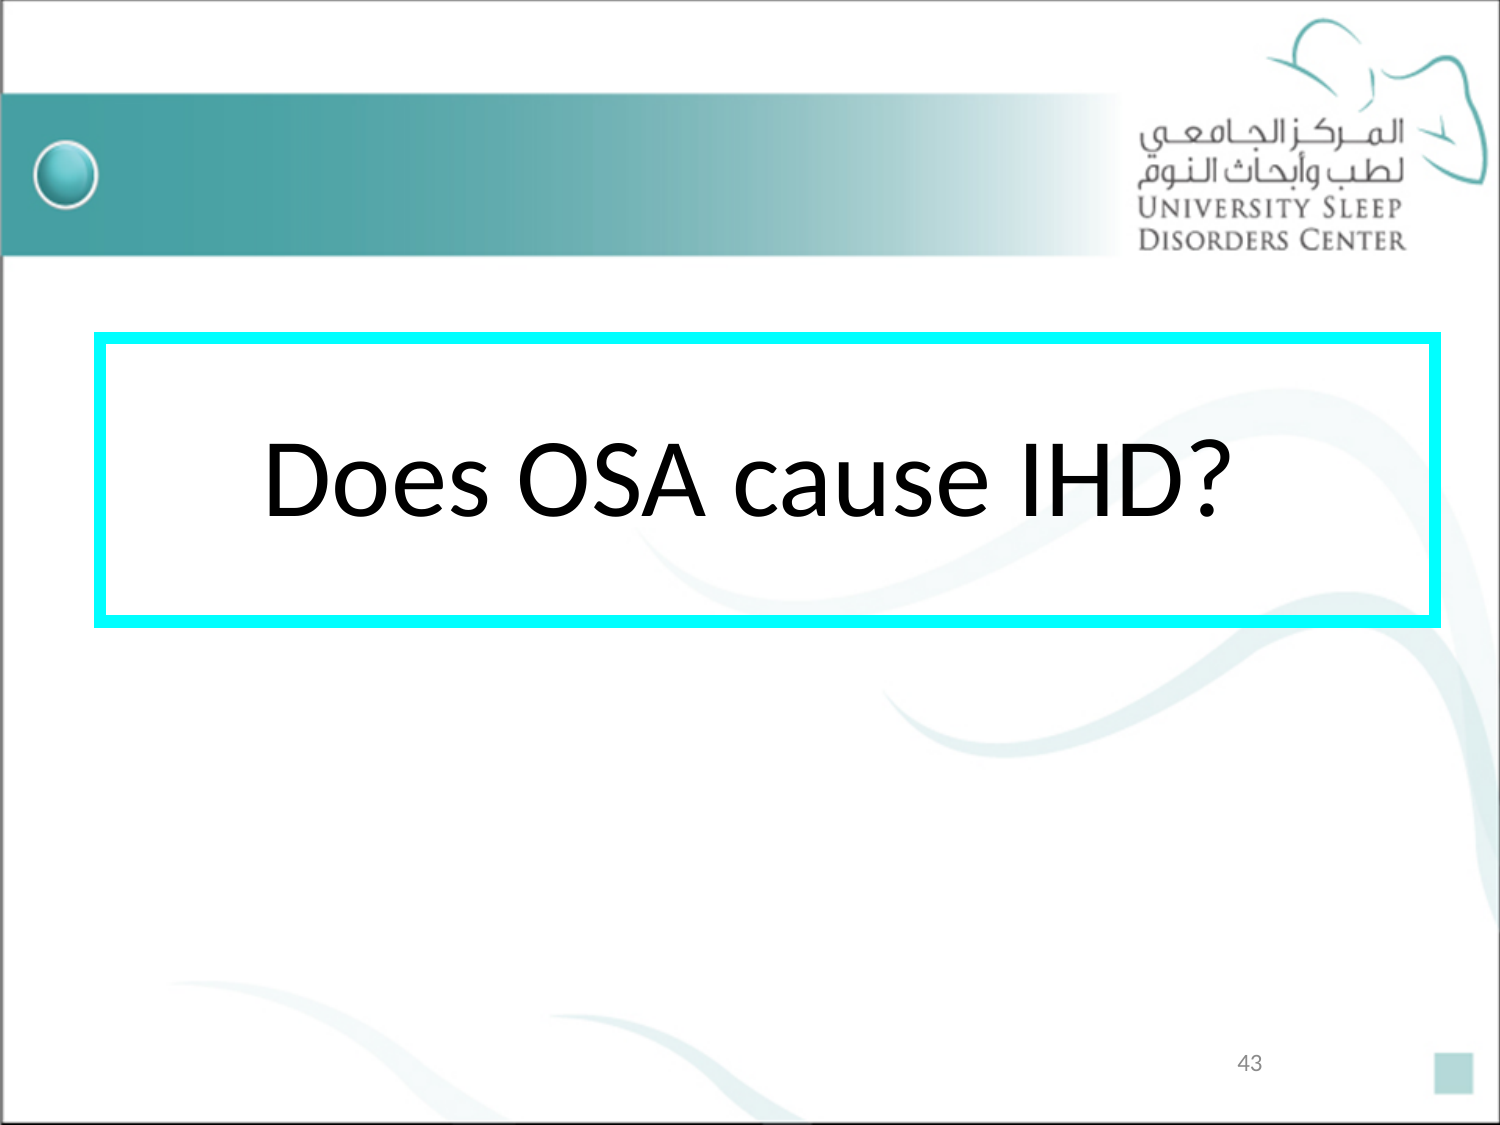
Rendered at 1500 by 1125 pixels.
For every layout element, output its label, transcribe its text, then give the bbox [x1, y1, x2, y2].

slide_number 43 [1074, 1024, 1425, 1100]
picture [0, 0, 1500, 1125]
text_box [100, 337, 1436, 622]
